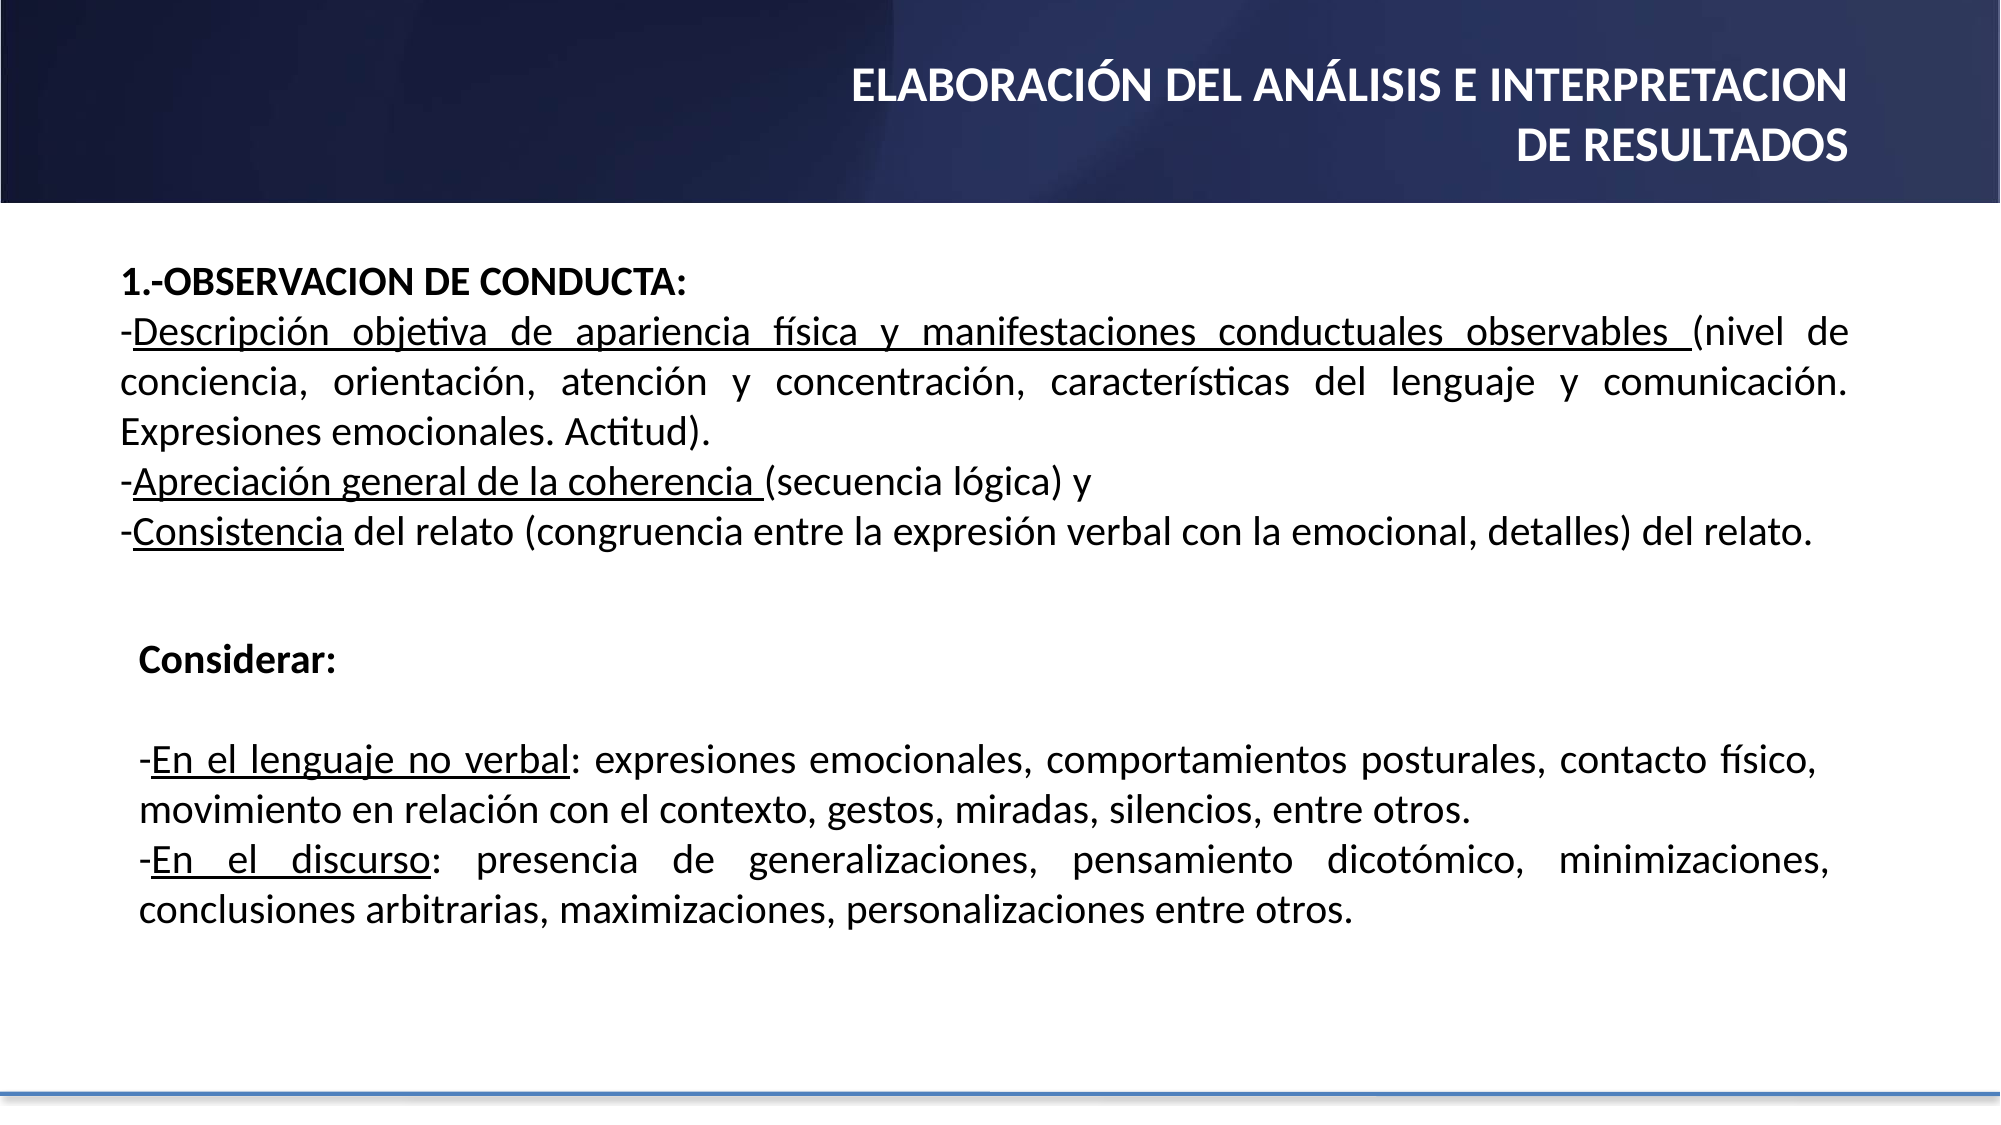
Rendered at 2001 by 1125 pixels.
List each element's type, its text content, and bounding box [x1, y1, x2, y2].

text_box 1.-OBSERVACION DE CONDUCTA: -Descripción objetiva de apariencia física y manifestaciones conductuales observables (nivel de conciencia, orientación, atención y concentración, características del lenguaje y comunicación. Expresiones emocionales. Actitud). -Apreciación general de la coherencia (secuencia lógica) y -Consistencia del relato (congruencia entre la expresión verbal con la emocional, detalles) del relato. [105, 246, 1865, 612]
picture [0, 0, 2000, 203]
text_box Considerar: -En el lenguaje no verbal: expresiones emocionales, comportamientos posturales, contacto físico, movimiento en relación con el contexto, gestos, miradas, silencios, entre otros. -En el discurso: presencia de generalizaciones, pensamiento dicotómico, minimizaciones, conclusiones arbitrarias, maximizaciones, personalizaciones entre otros. [123, 623, 1846, 989]
